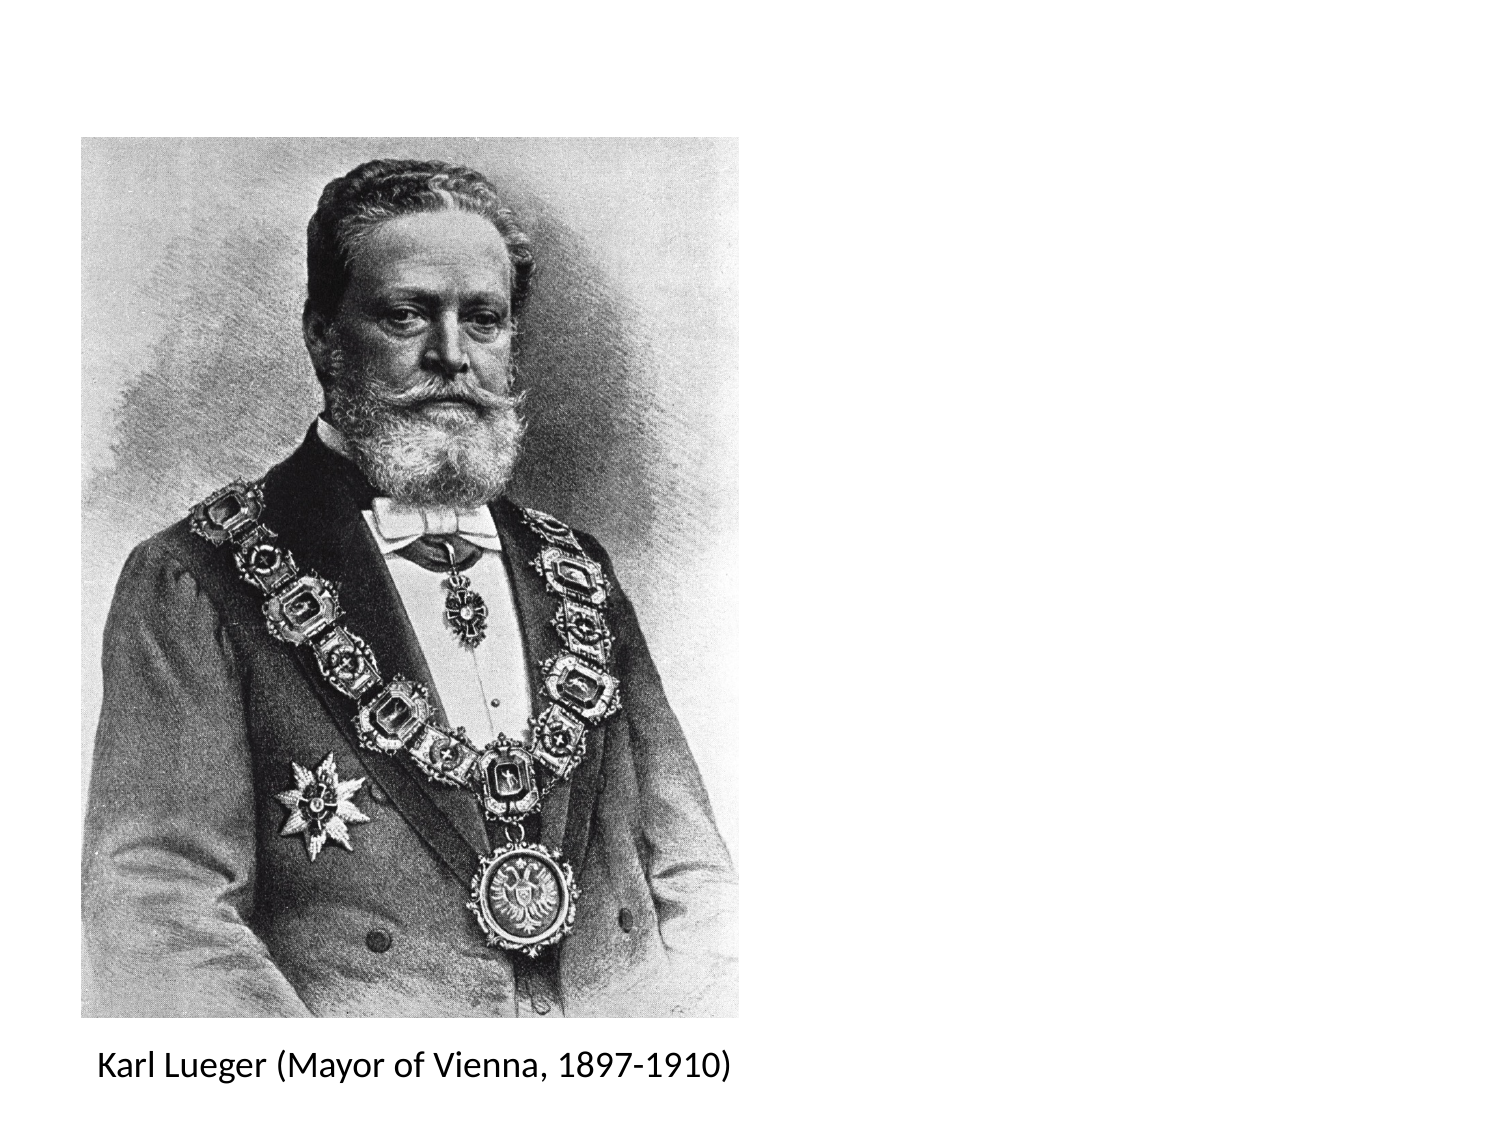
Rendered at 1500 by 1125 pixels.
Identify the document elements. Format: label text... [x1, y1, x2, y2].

picture [81, 137, 739, 1019]
text_box Karl Lueger (Mayor of Vienna, 1897-1910) [82, 1032, 796, 1092]
